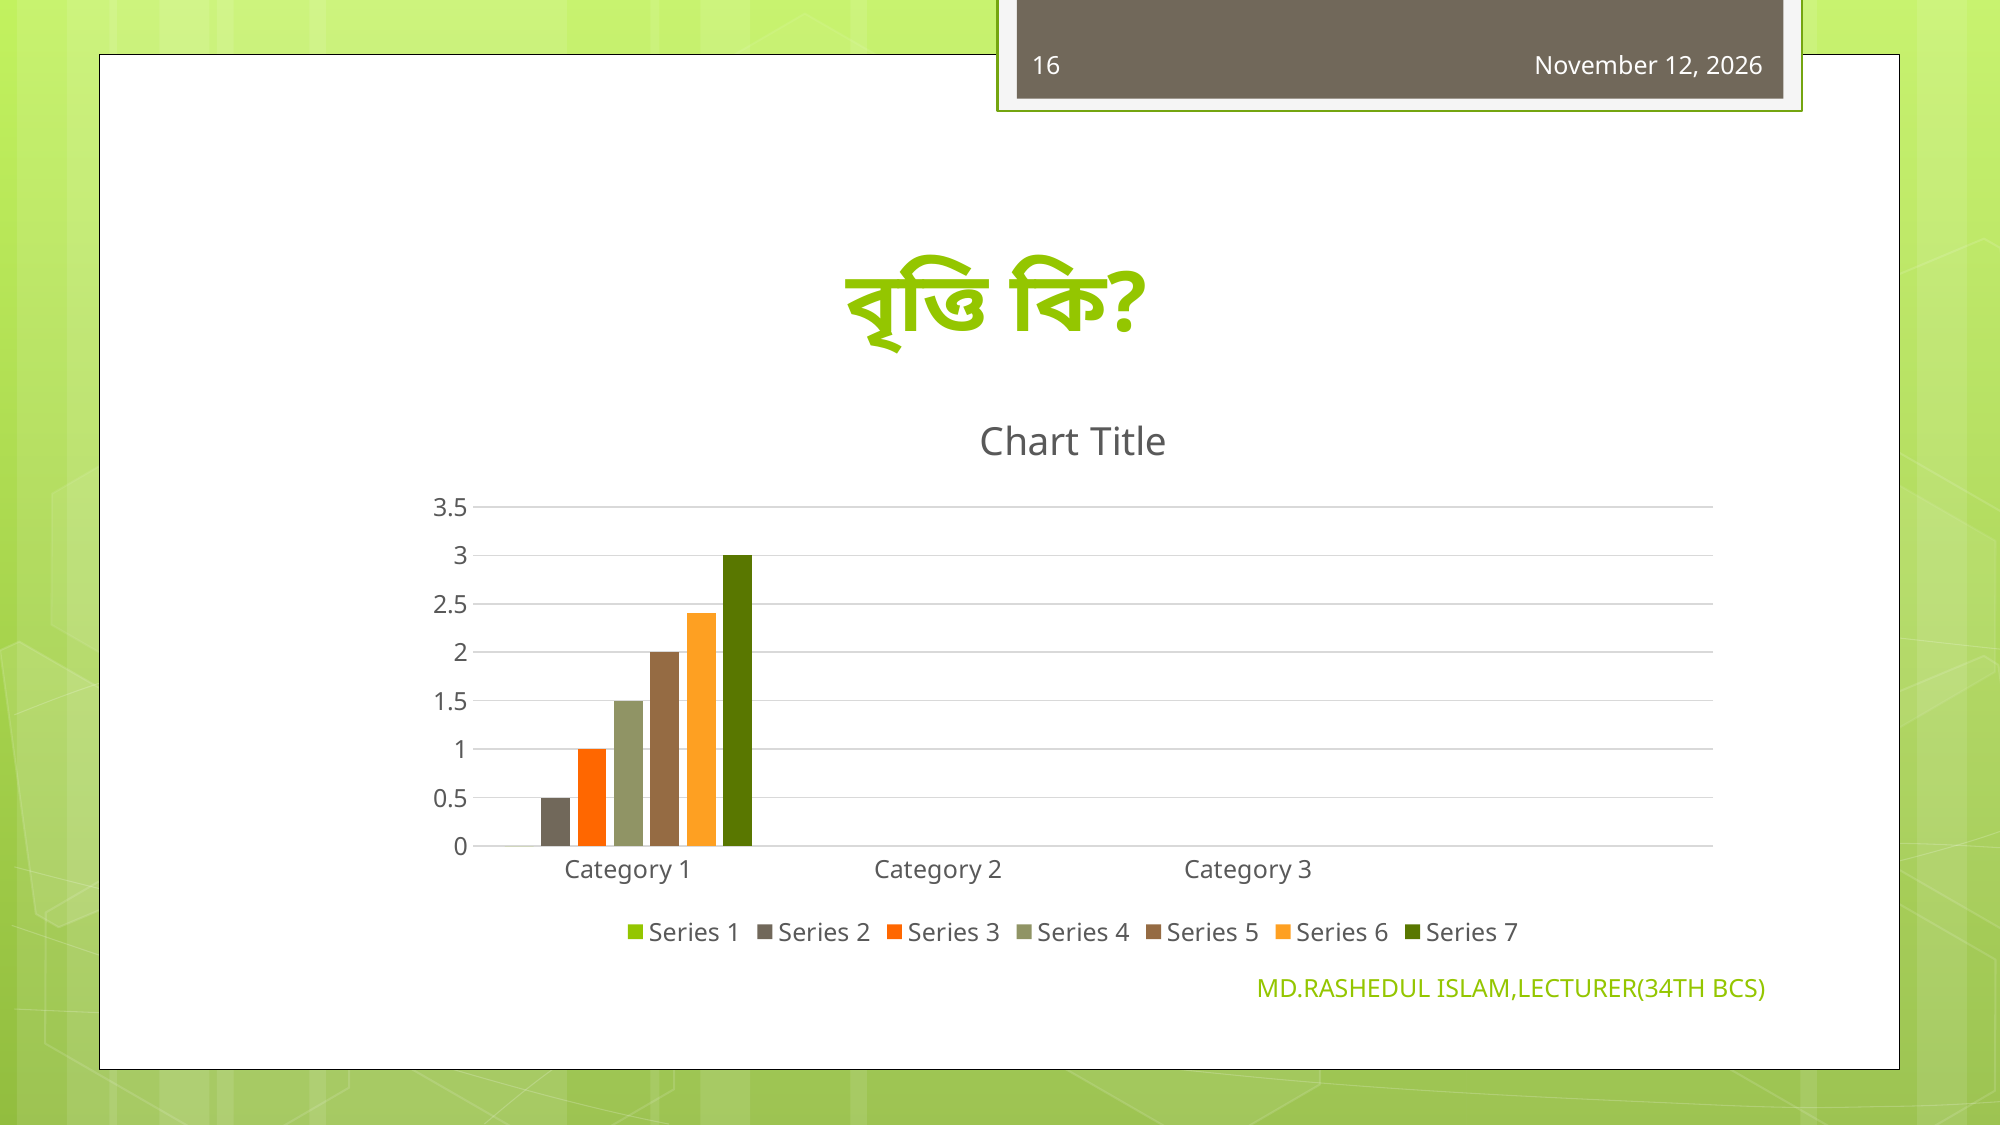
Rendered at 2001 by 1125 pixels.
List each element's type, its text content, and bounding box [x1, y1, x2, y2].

footer MD.RASHEDUL ISLAM,LECTURER(34TH BCS) [1015, 960, 1782, 1020]
slide_number 16 [1016, 36, 1309, 97]
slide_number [1311, 36, 1779, 97]
chart [406, 382, 1740, 956]
title বৃত্তি কি? [228, 168, 1765, 357]
